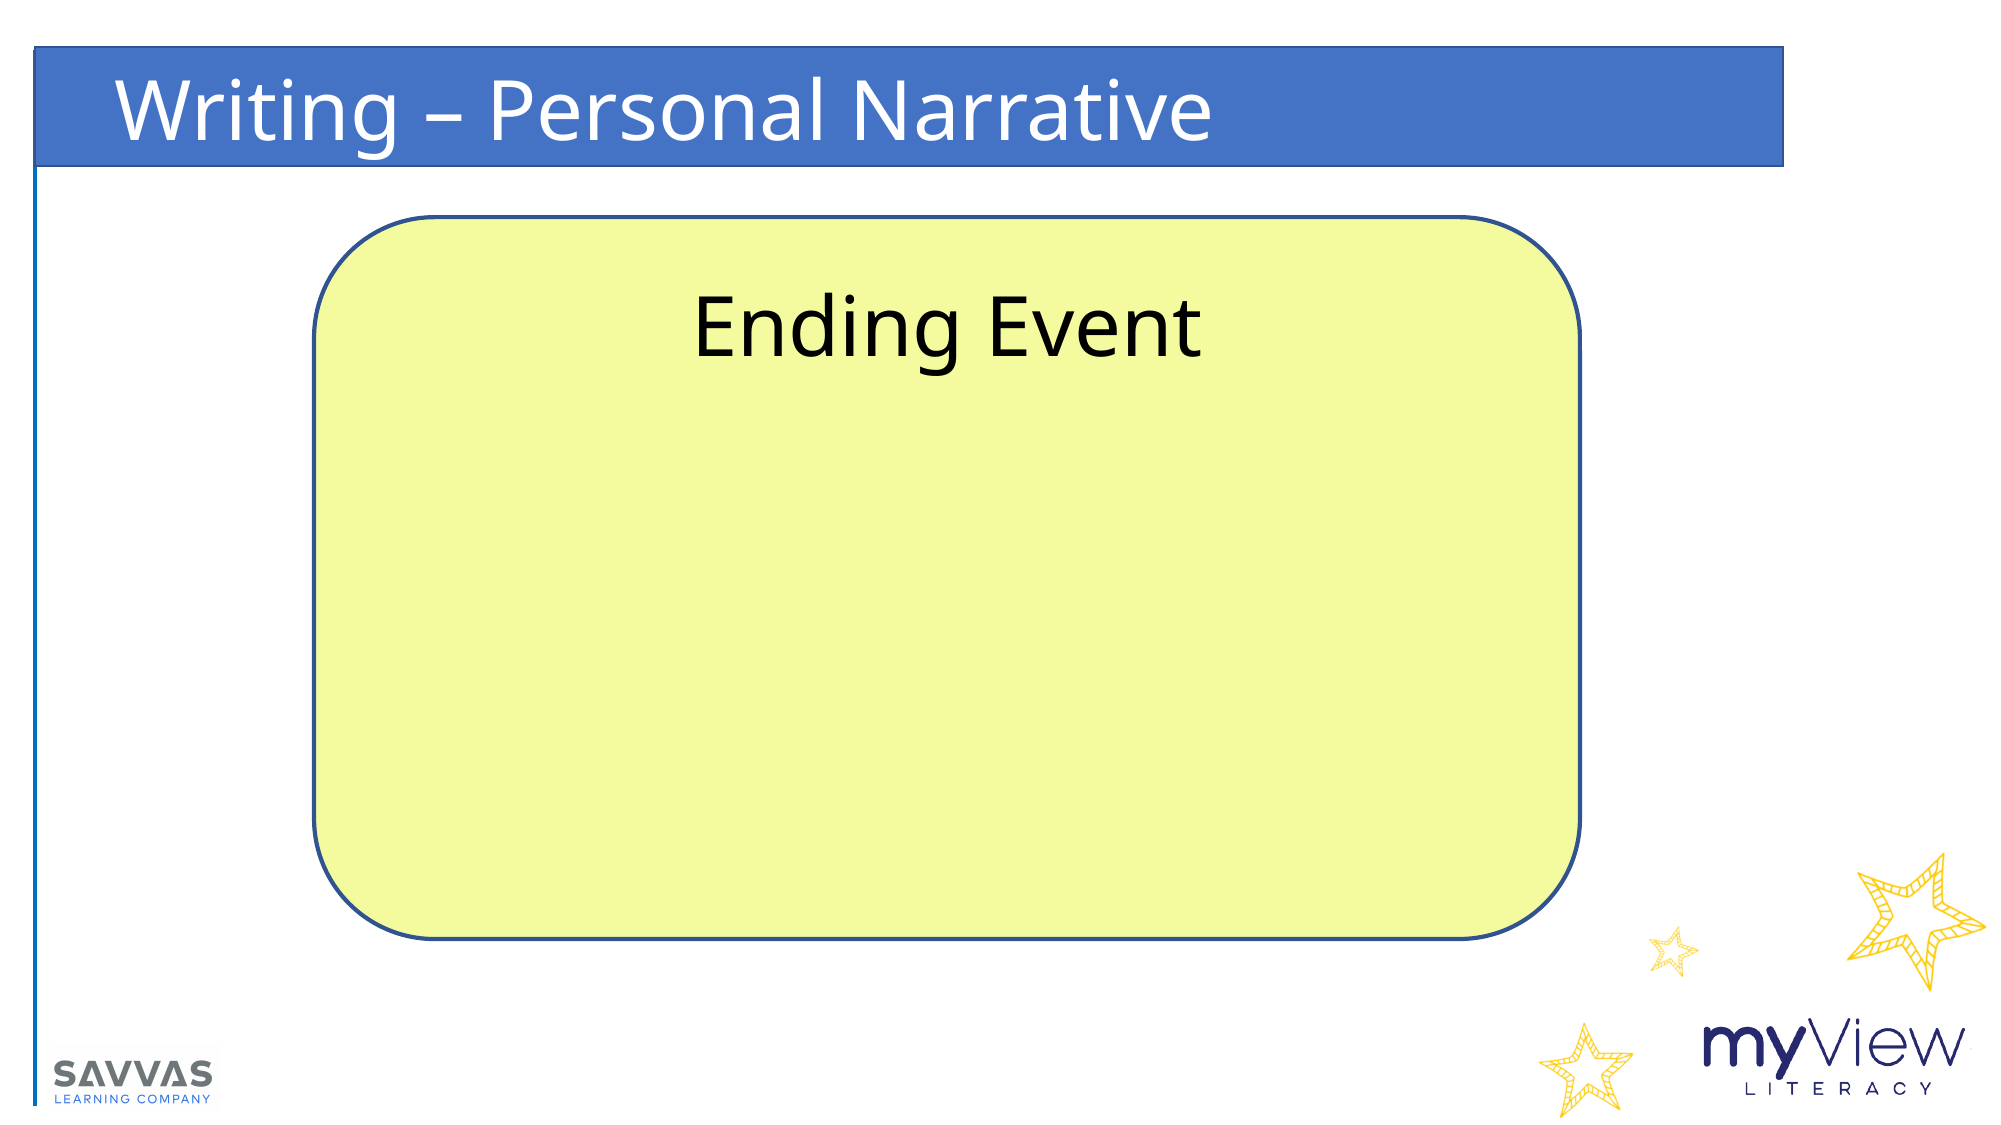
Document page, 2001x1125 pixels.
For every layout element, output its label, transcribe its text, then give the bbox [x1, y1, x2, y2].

picture [48, 1043, 220, 1113]
text_box Writing – Personal Narrative [34, 46, 1784, 167]
picture [1509, 814, 2000, 1125]
text_box Ending Event [658, 265, 1236, 381]
text_box [314, 217, 1580, 940]
